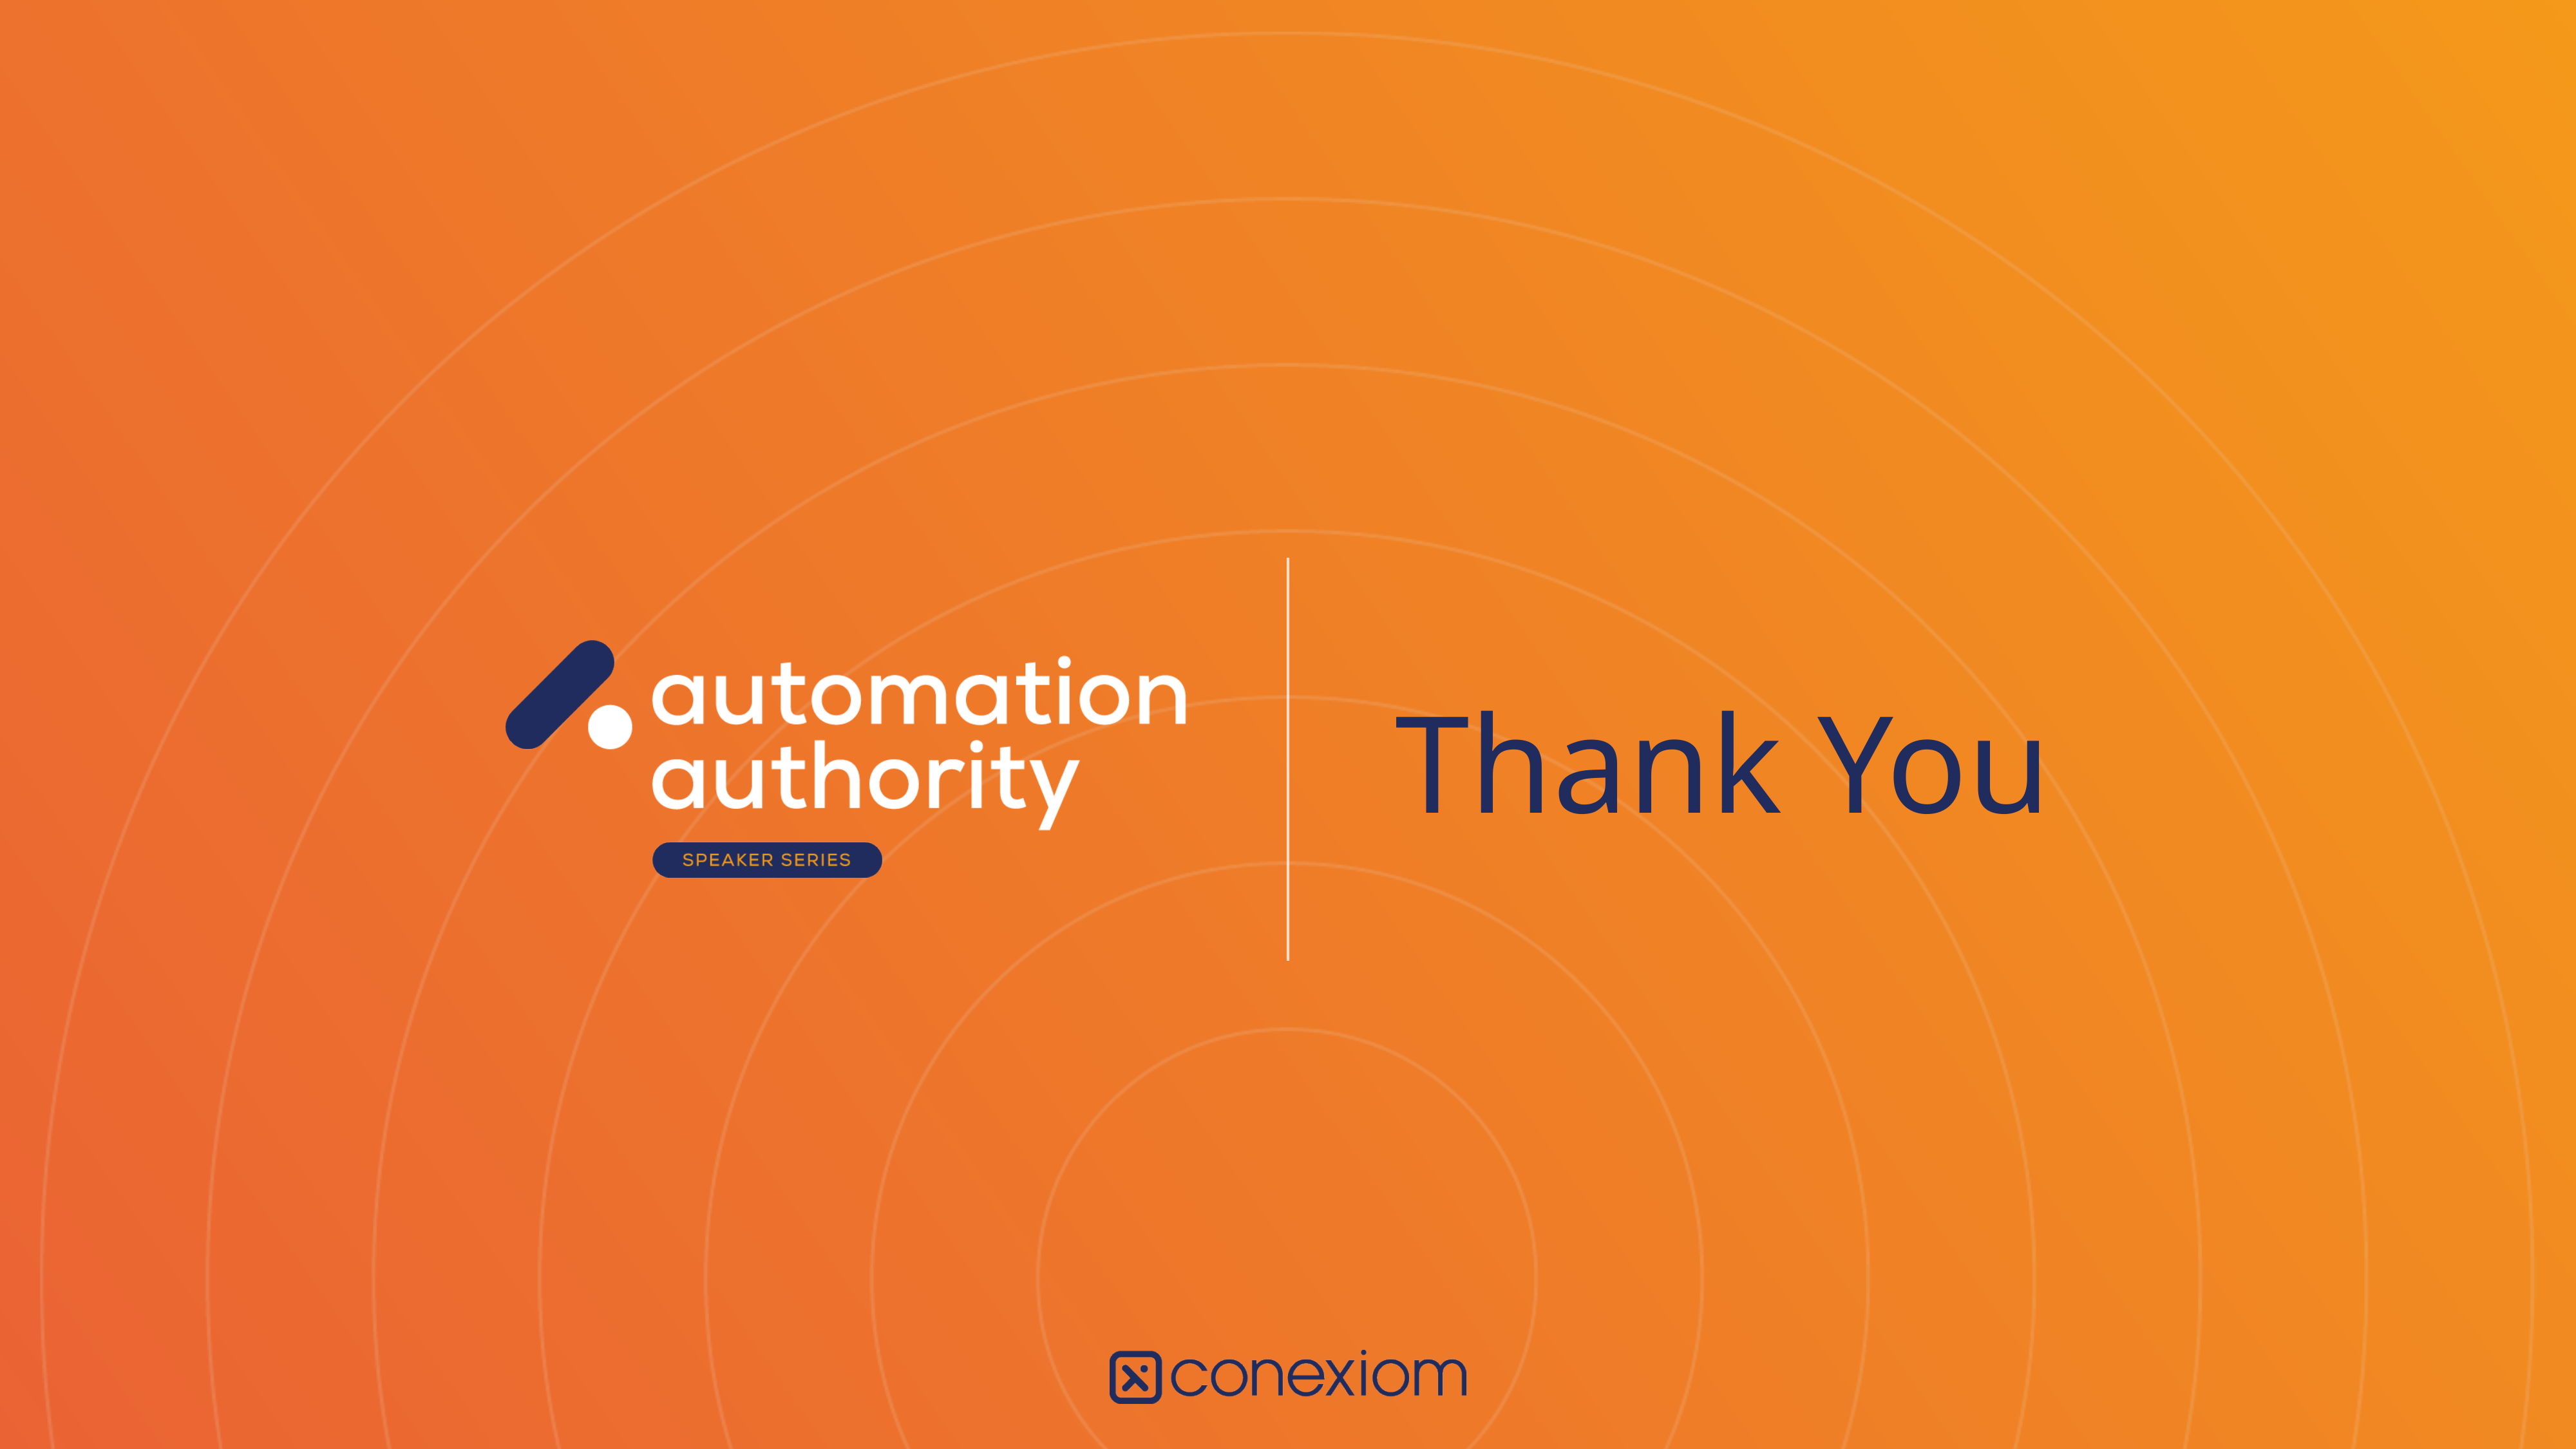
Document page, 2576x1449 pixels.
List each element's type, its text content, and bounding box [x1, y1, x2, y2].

picture [40, 32, 2536, 1449]
list Thank You [1389, 665, 2364, 854]
